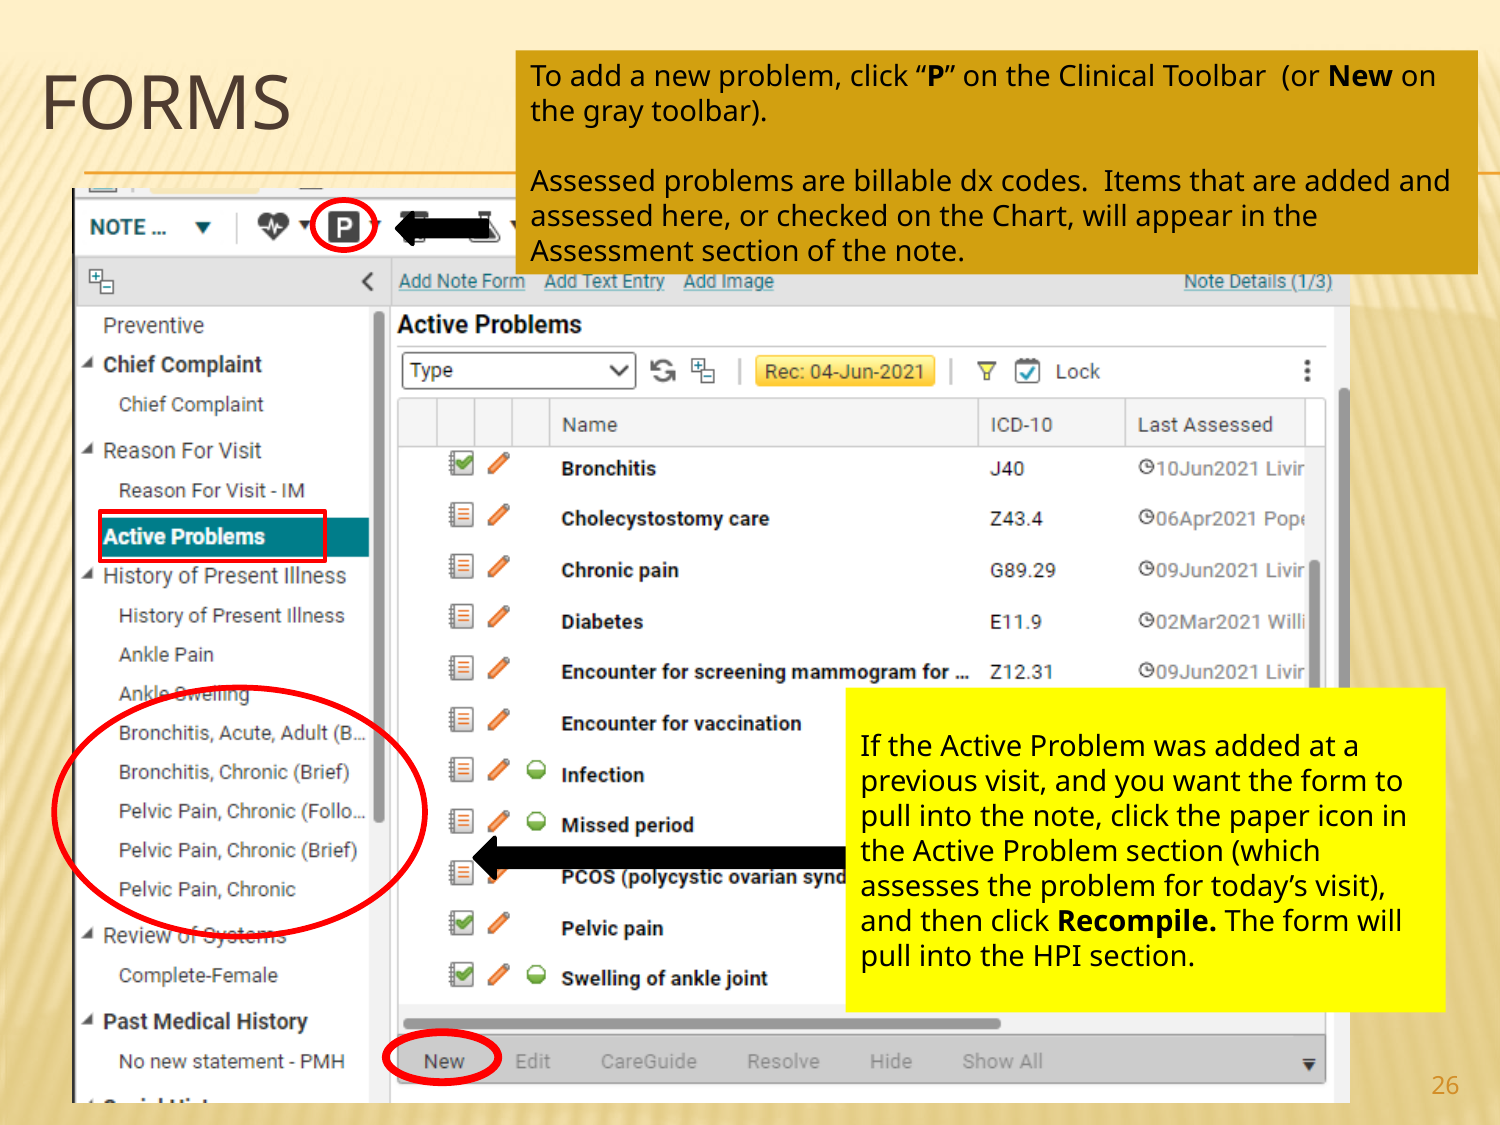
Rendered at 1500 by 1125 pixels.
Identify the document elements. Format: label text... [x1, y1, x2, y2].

picture [72, 188, 1350, 1103]
slide_number 26 [1358, 1061, 1475, 1103]
text_box [52, 769, 63, 855]
title forms [24, 37, 1450, 163]
text_box If the Active Problem was added at a previous visit, and you want the form to pull into the note, click the paper icon in the Active Problem section (which assesses the problem for today’s visit), and then click Recompile. The form will pull into the HPI section. [1358, 685, 1448, 1015]
text_box To add a new problem, click “P” on the Clinical Toolbar (or New on the gray toolbar). Assessed problems are billable dx codes. Items that are added and assessed here, or checked on the Chart, will appear in the Assessment section of the note. [513, 48, 1480, 276]
